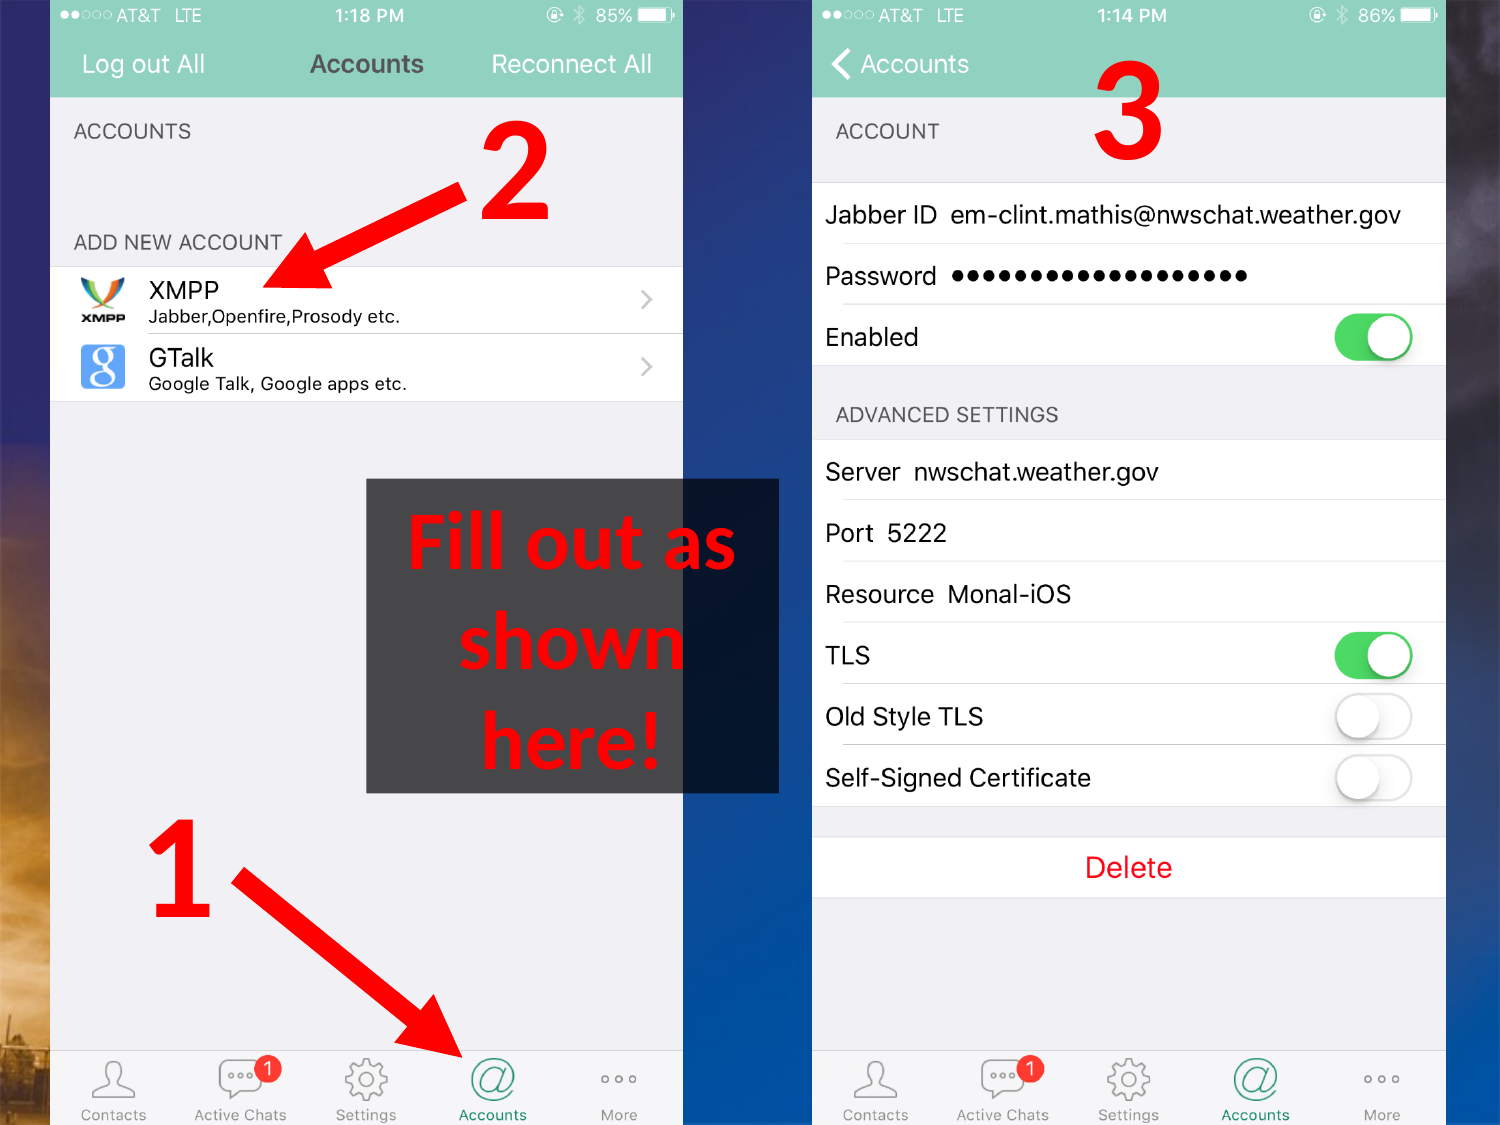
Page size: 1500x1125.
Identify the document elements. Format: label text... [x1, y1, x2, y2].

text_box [262, 190, 463, 288]
text_box Fill out as shown here! [687, 478, 779, 794]
picture [0, 0, 1500, 1125]
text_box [237, 874, 463, 1059]
